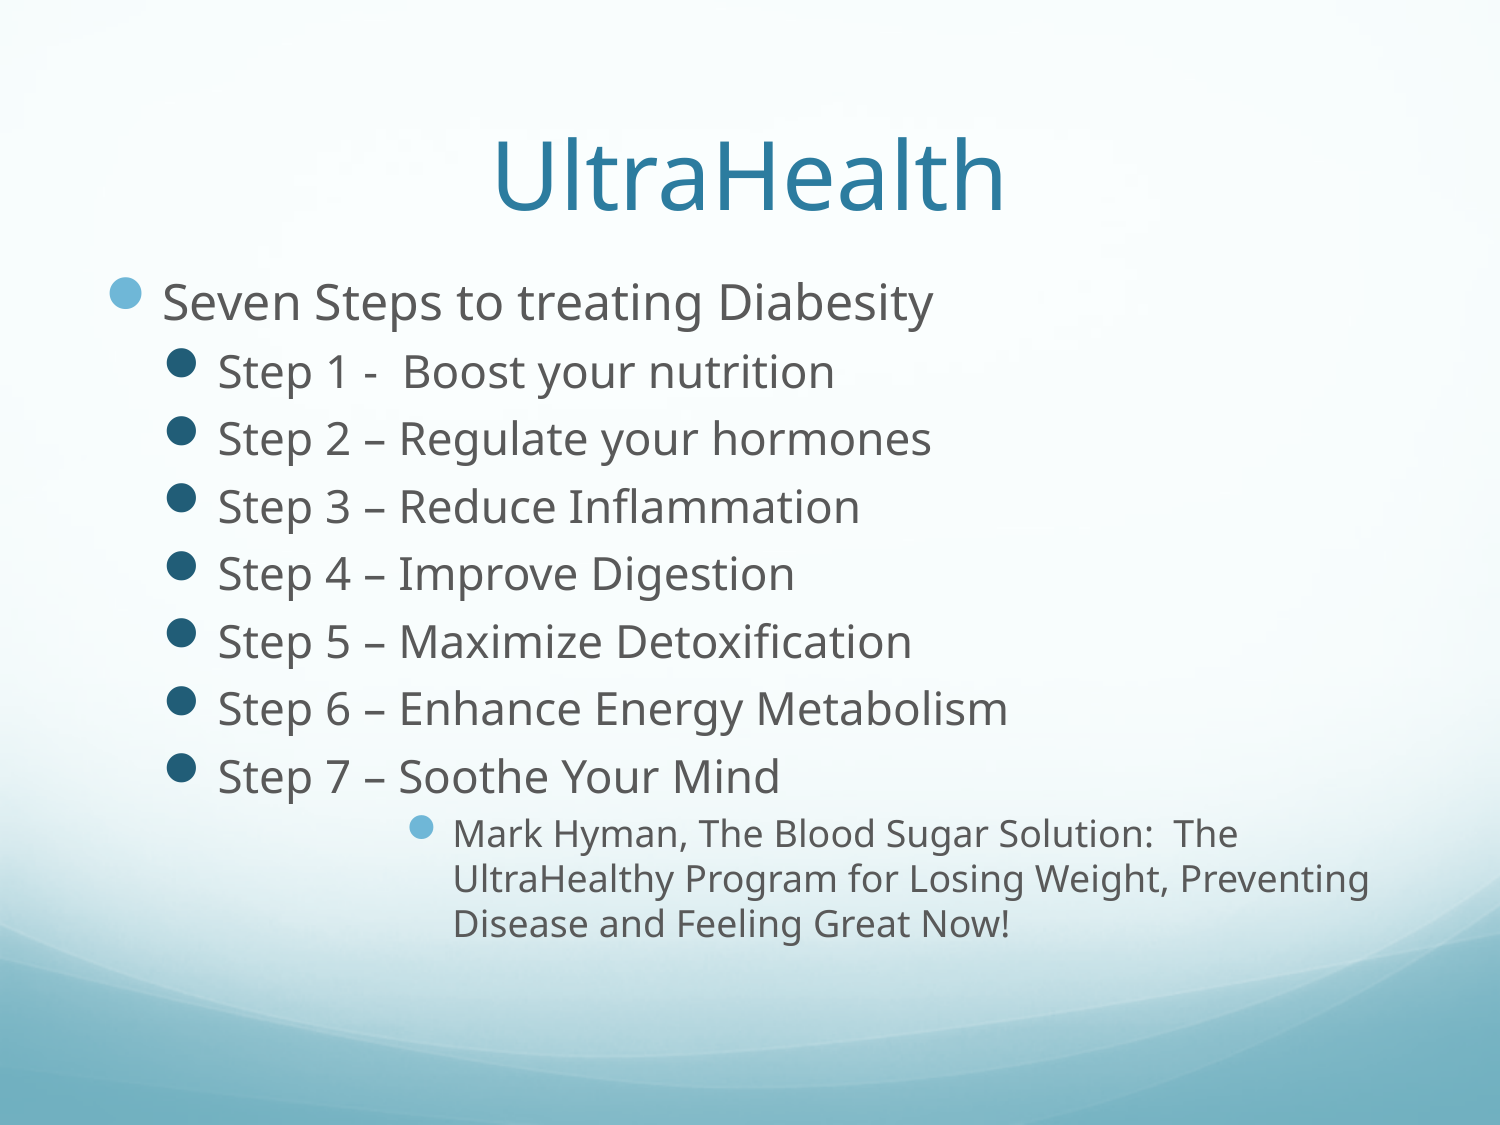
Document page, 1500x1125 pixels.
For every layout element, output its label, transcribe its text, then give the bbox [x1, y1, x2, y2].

list Seven Steps to treating Diabesity Step 1 - Boost your nutrition Step 2 – Regulate your hormones Step 3 – Reduce Inflammation Step 4 – Improve Digestion Step 5 – Maximize Detoxification Step 6 – Enhance Energy Metabolism Step 7 – Soothe Your Mind Mark Hyman, The Blood Sugar Solution: The UltraHealthy Program for Losing Weight, Preventing Disease and Feeling Great Now! [90, 262, 1410, 975]
title UltraHealth [90, 17, 1410, 237]
